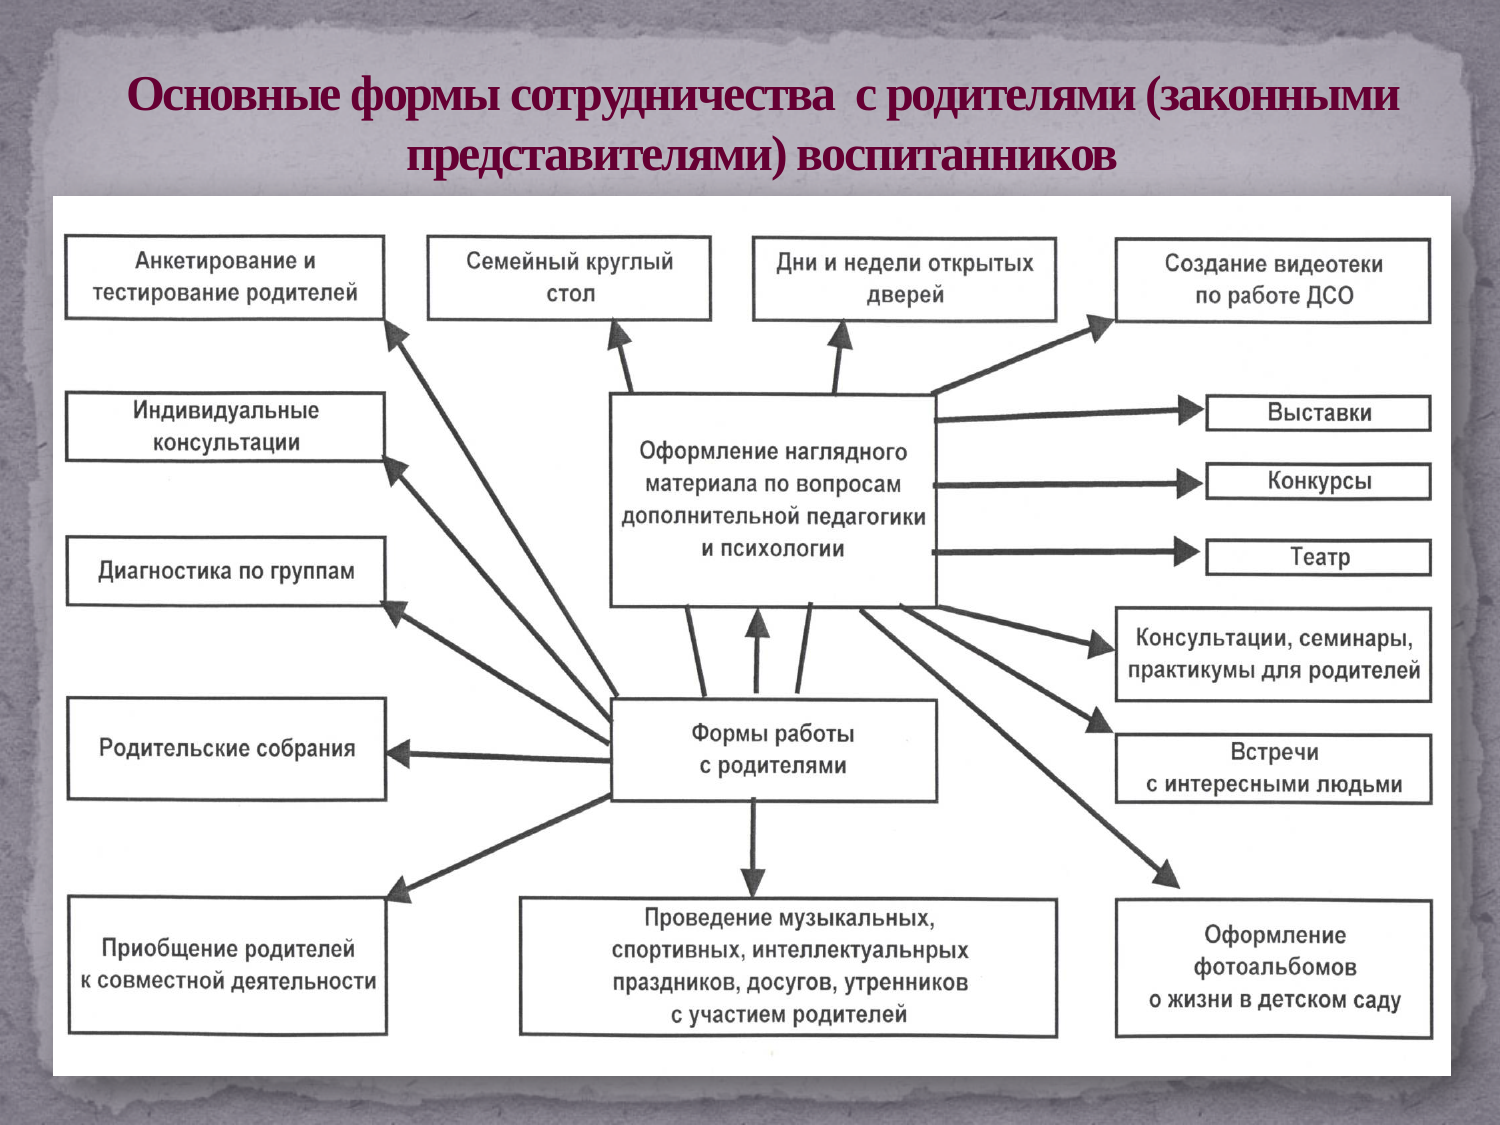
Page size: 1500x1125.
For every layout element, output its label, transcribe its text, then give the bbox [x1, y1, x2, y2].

title Основные формы сотрудничества с родителями (законными представителями) воспитанников [49, 46, 1475, 188]
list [55, 199, 1450, 1074]
